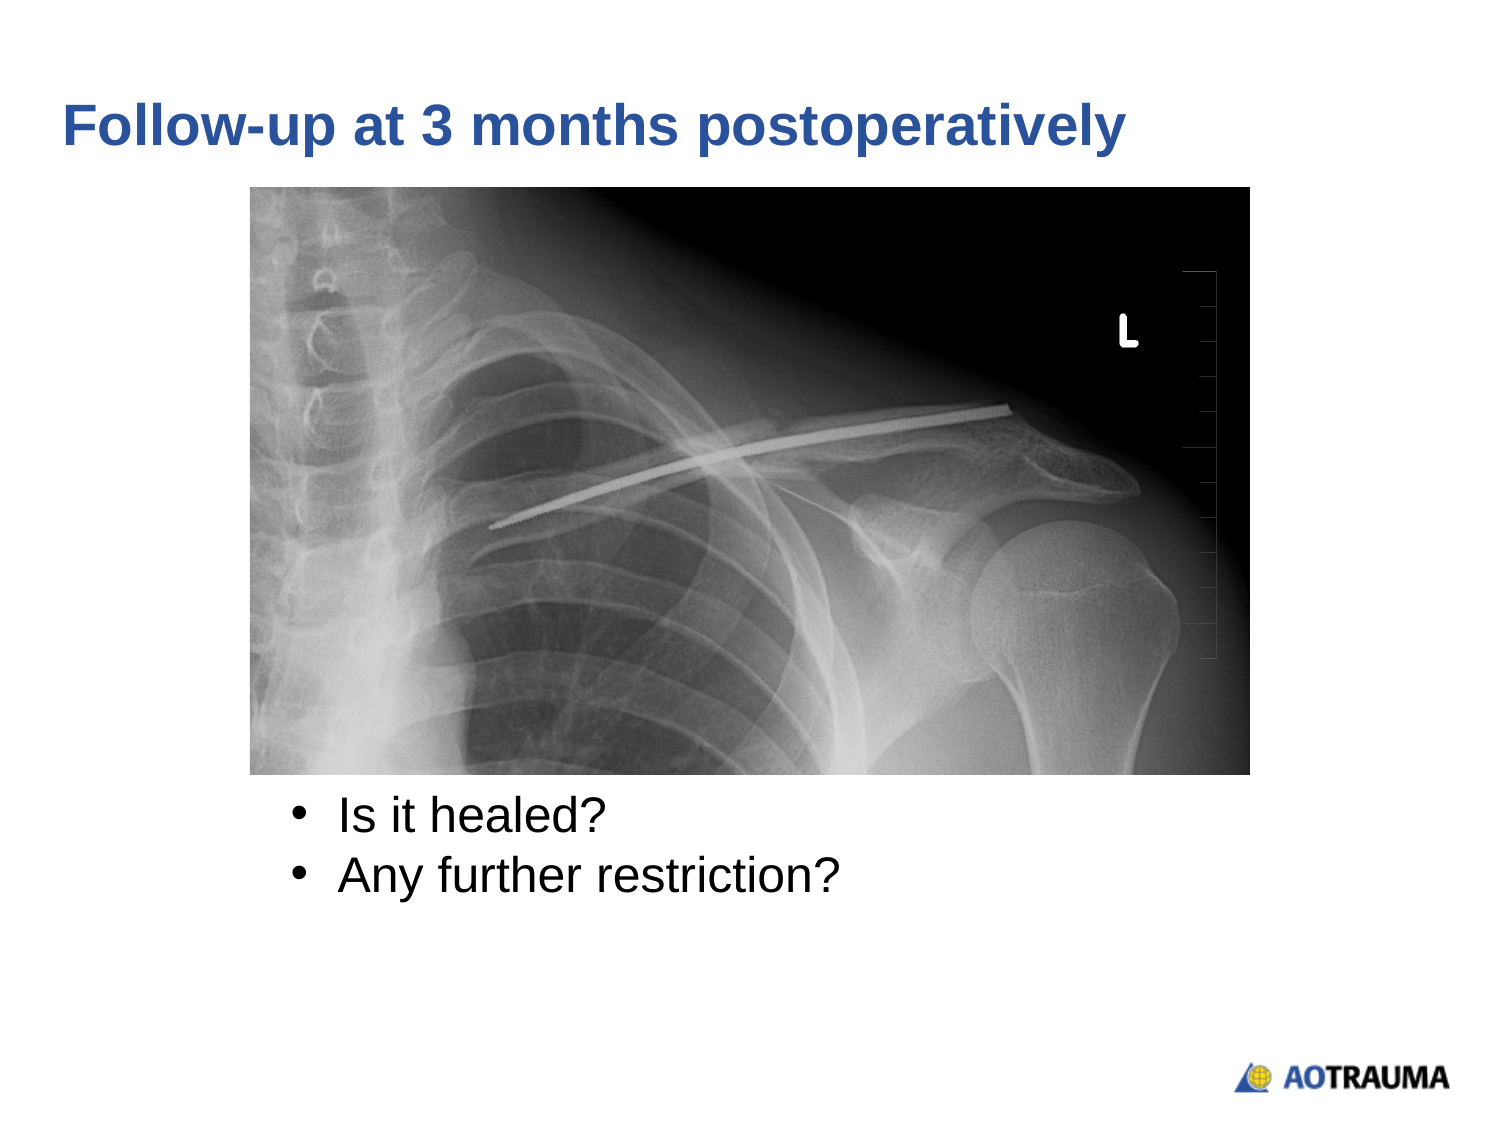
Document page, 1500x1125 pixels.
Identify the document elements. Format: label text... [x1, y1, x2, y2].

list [249, 187, 1251, 776]
text_box Follow-up at 3 months postoperatively [62, 87, 1421, 200]
text_box Is it healed? Any further restriction? [275, 774, 1326, 910]
picture [1234, 1062, 1500, 1104]
